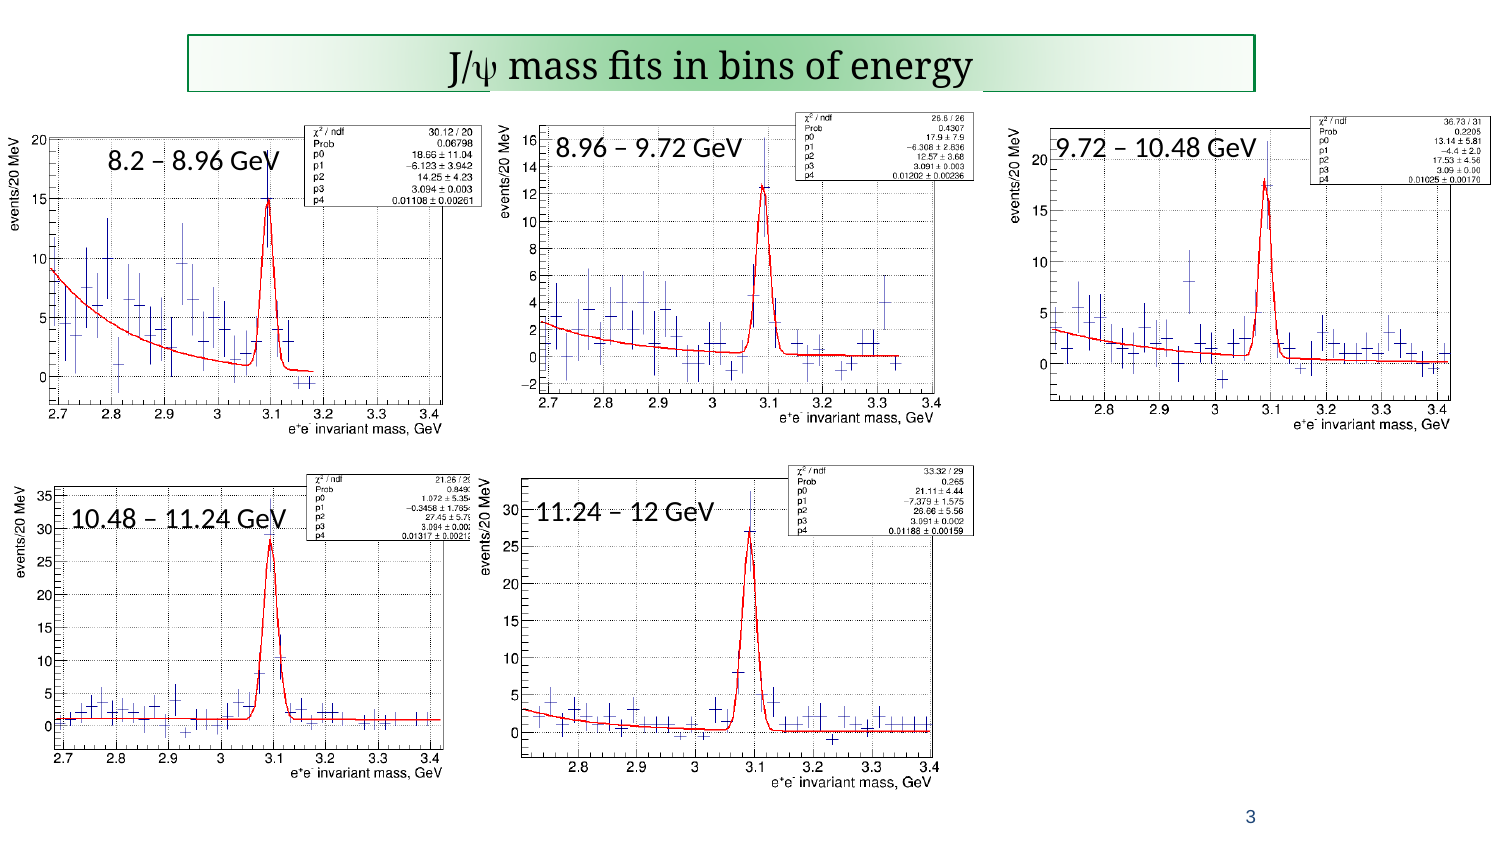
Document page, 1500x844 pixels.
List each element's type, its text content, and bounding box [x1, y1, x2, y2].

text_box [178, 34, 1256, 92]
picture [6, 443, 983, 792]
picture [1000, 94, 1500, 434]
text_box 3 [1162, 782, 1257, 827]
picture [0, 91, 983, 438]
